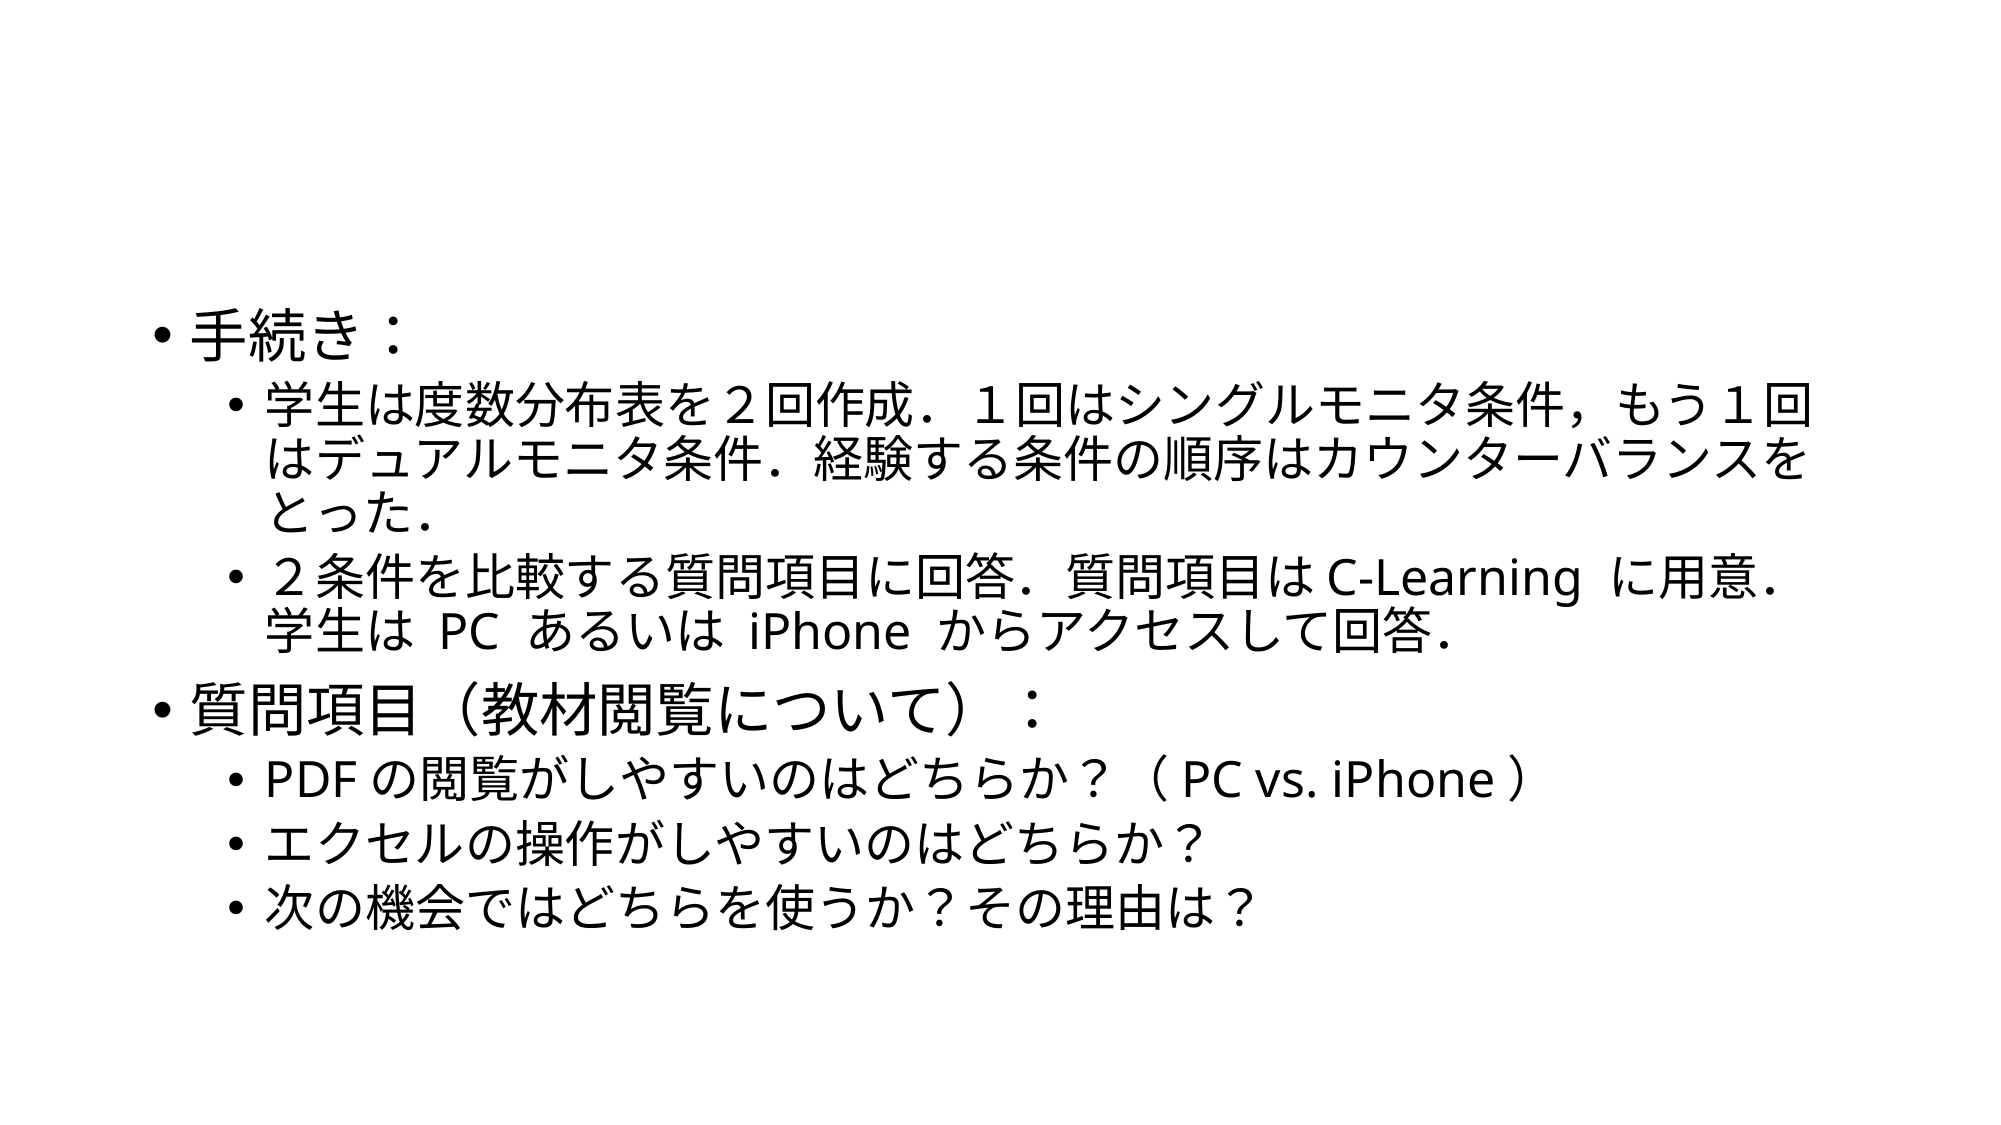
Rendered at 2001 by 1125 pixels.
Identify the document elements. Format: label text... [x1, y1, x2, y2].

list 手続き： 学生は度数分布表を２回作成．１回はシングルモニタ条件，もう１回はデュアルモニタ条件．経験する条件の順序はカウンターバランスをとった． ２条件を比較する質問項目に回答．質問項目はC-Learning に用意．学生は PC あるいは iPhone からアクセスして回答． 質問項目（教材閲覧について）： PDFの閲覧がしやすいのはどちらか？（PC vs. iPhone） エクセルの操作がしやすいのはどちらか？ 次の機会ではどちらを使うか？その理由は？ [137, 299, 1863, 1014]
